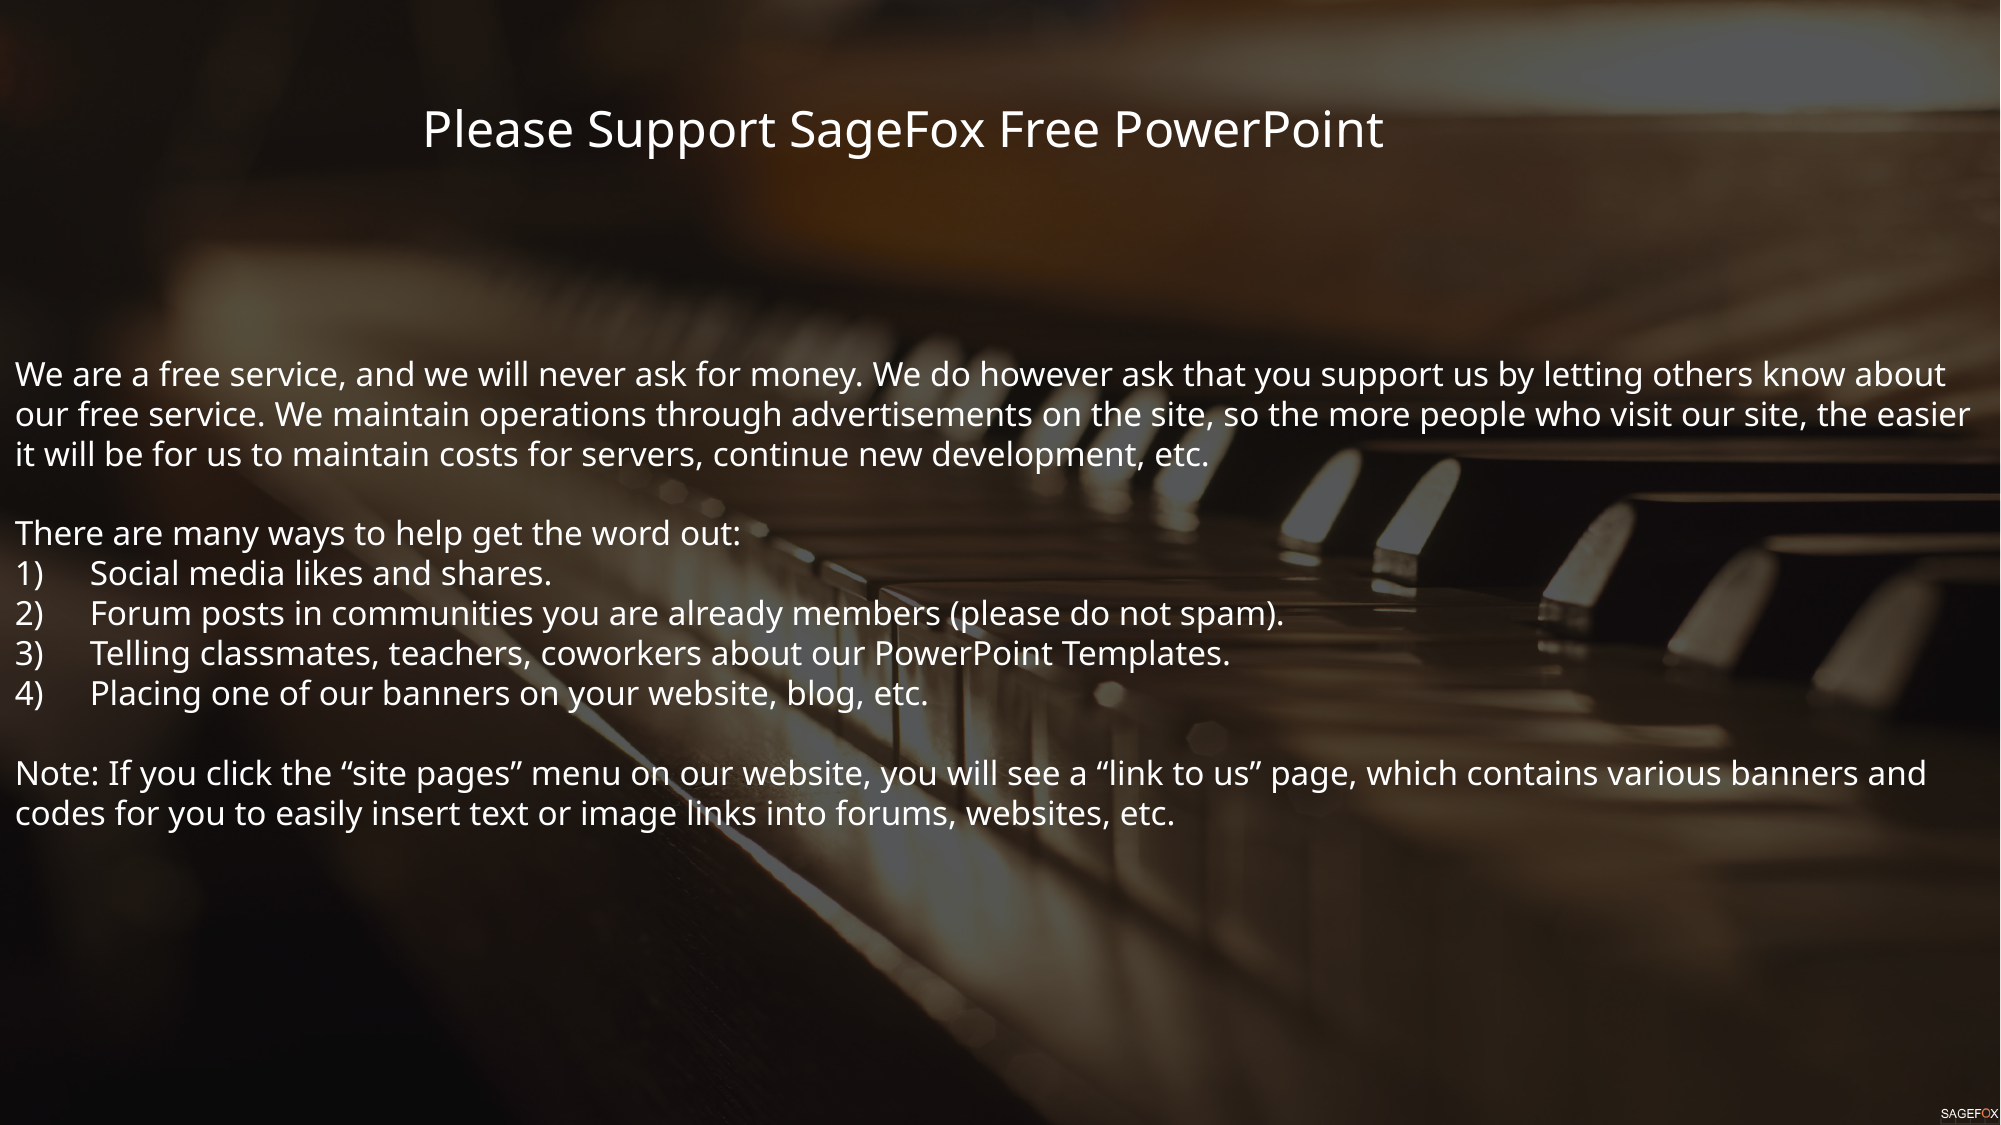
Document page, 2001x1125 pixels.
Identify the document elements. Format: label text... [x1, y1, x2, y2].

text_box We are a free service, and we will never ask for money. We do however ask that you support us by letting others know about our free service. We maintain operations through advertisements on the site, so the more people who visit our site, the easier it will be for us to maintain costs for servers, continue new development, etc. There are many ways to help get the word out: Social media likes and shares. Forum posts in communities you are already members (please do not spam). Telling classmates, teachers, coworkers about our PowerPoint Templates. Placing one of our banners on your website, blog, etc. Note: If you click the “site pages” menu on our website, you will see a “link to us” page, which contains various banners and codes for you to easily insert text or image links into forums, websites, etc. [0, 0, 2000, 1125]
title Please Support SageFox Free PowerPoint [363, 72, 1444, 190]
